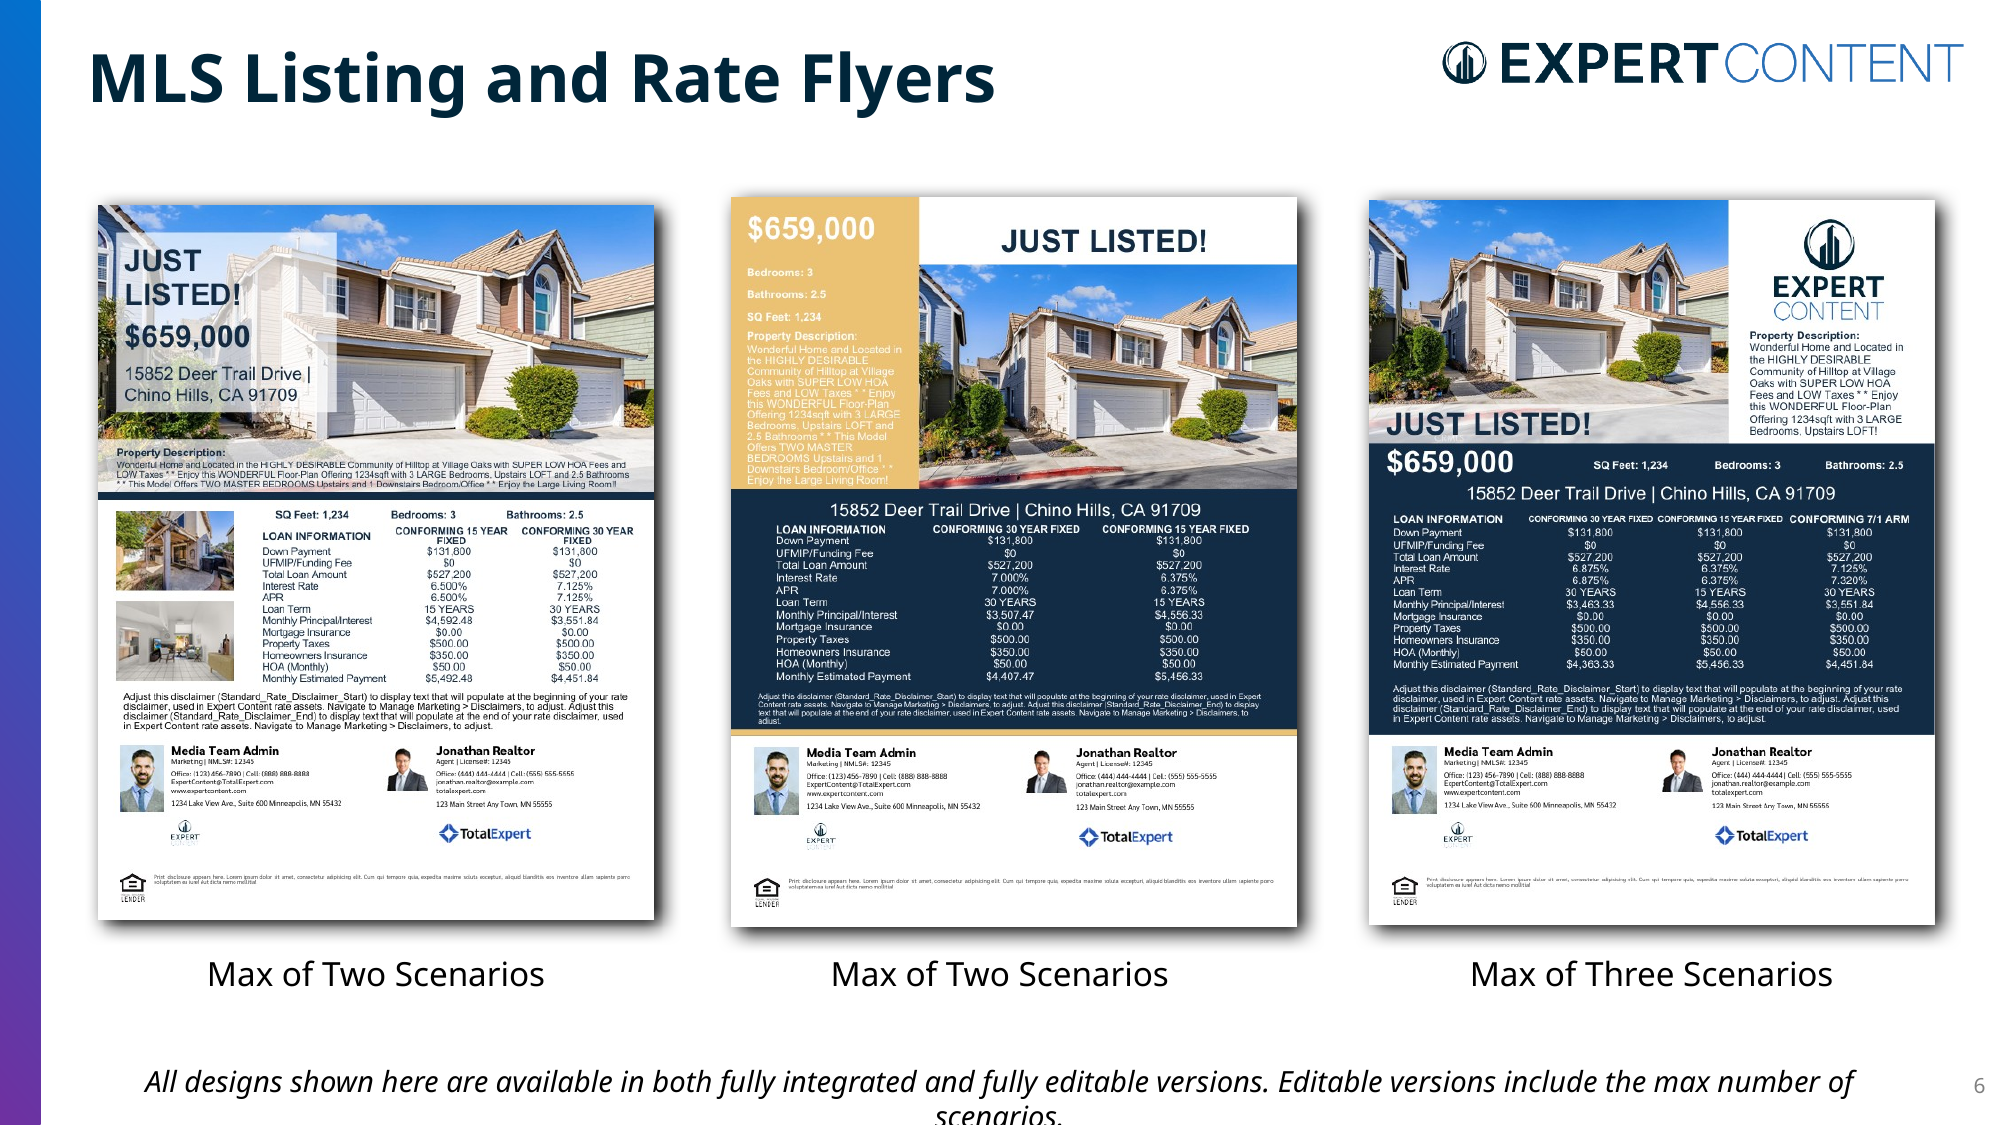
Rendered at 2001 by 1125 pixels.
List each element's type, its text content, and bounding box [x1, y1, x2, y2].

picture [1369, 200, 1935, 925]
picture [731, 197, 1297, 927]
picture [1442, 41, 1461, 58]
picture [1446, 45, 1484, 76]
text_box Max of Two Scenarios [169, 945, 583, 1001]
text_box Max of Three Scenarios [1445, 945, 1859, 1001]
picture [98, 205, 654, 920]
text_box MLS Listing and Rate Flyers [72, 21, 1443, 124]
text_box Max of Two Scenarios [793, 945, 1207, 1001]
text_box All designs shown here are available in both fully integrated and fully editable versions. Editable versions include the max number of scenarios. [70, 1055, 1930, 1125]
picture [1442, 41, 1964, 85]
